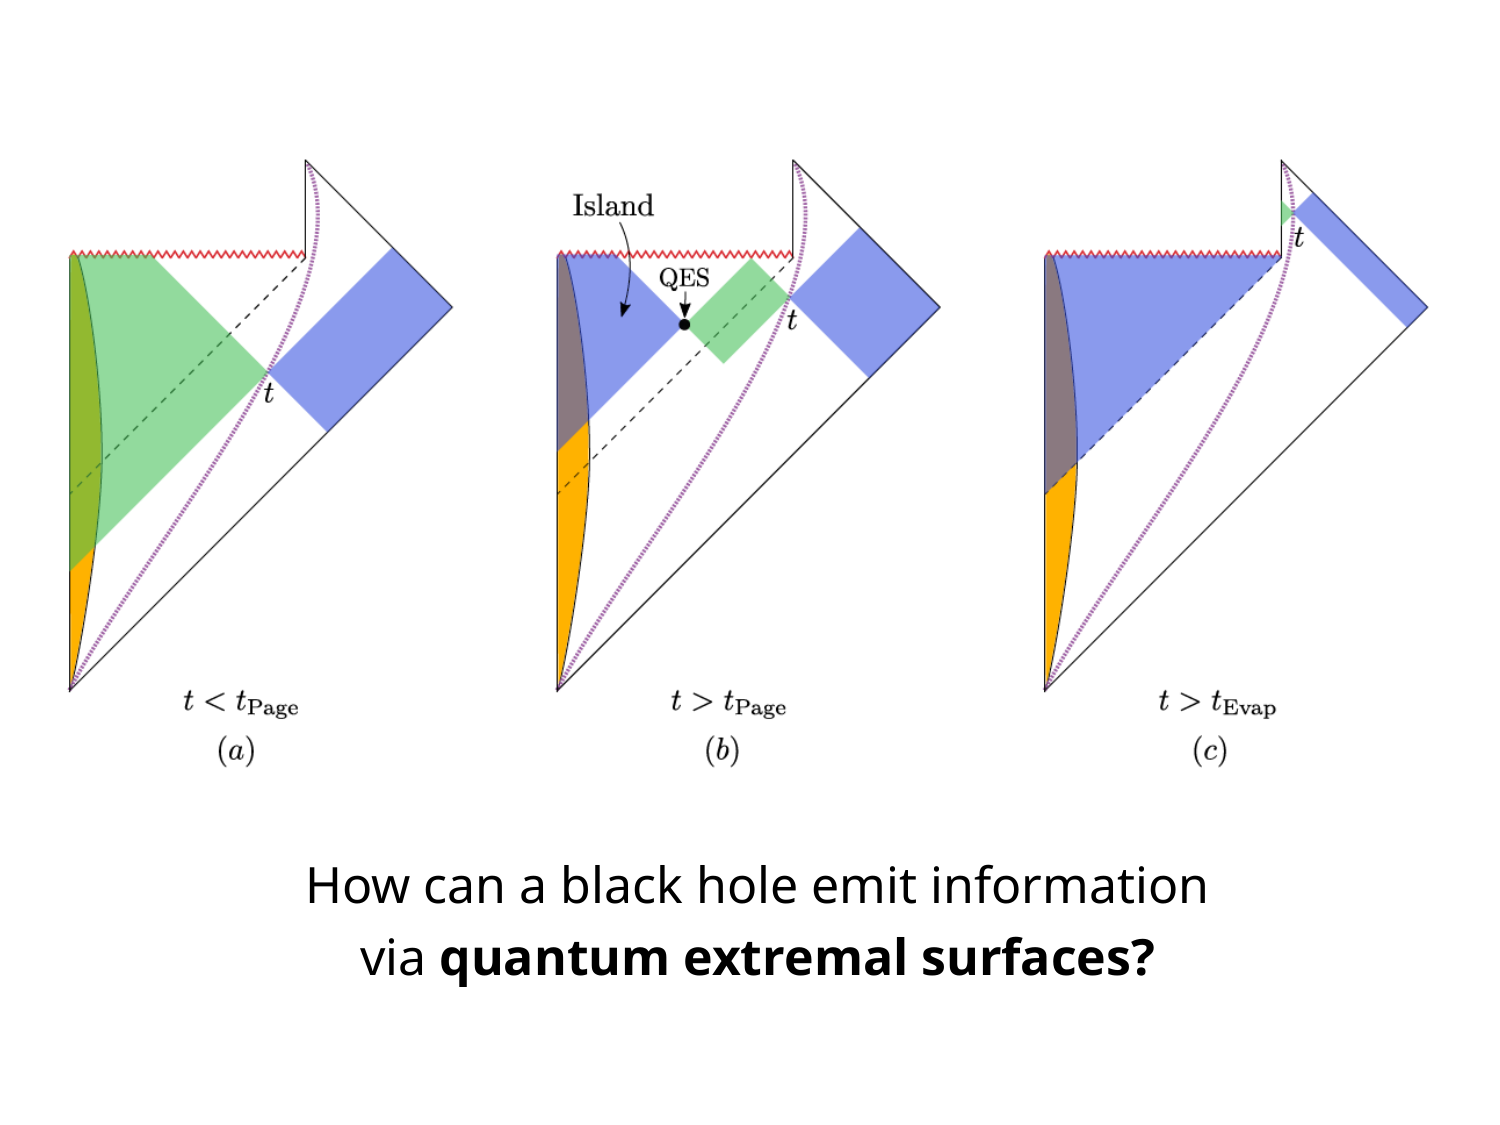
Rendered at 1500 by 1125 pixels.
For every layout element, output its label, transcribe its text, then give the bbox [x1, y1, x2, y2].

text_box How can a black hole emit information via quantum extremal surfaces? [290, 834, 1225, 993]
picture [45, 148, 1455, 782]
